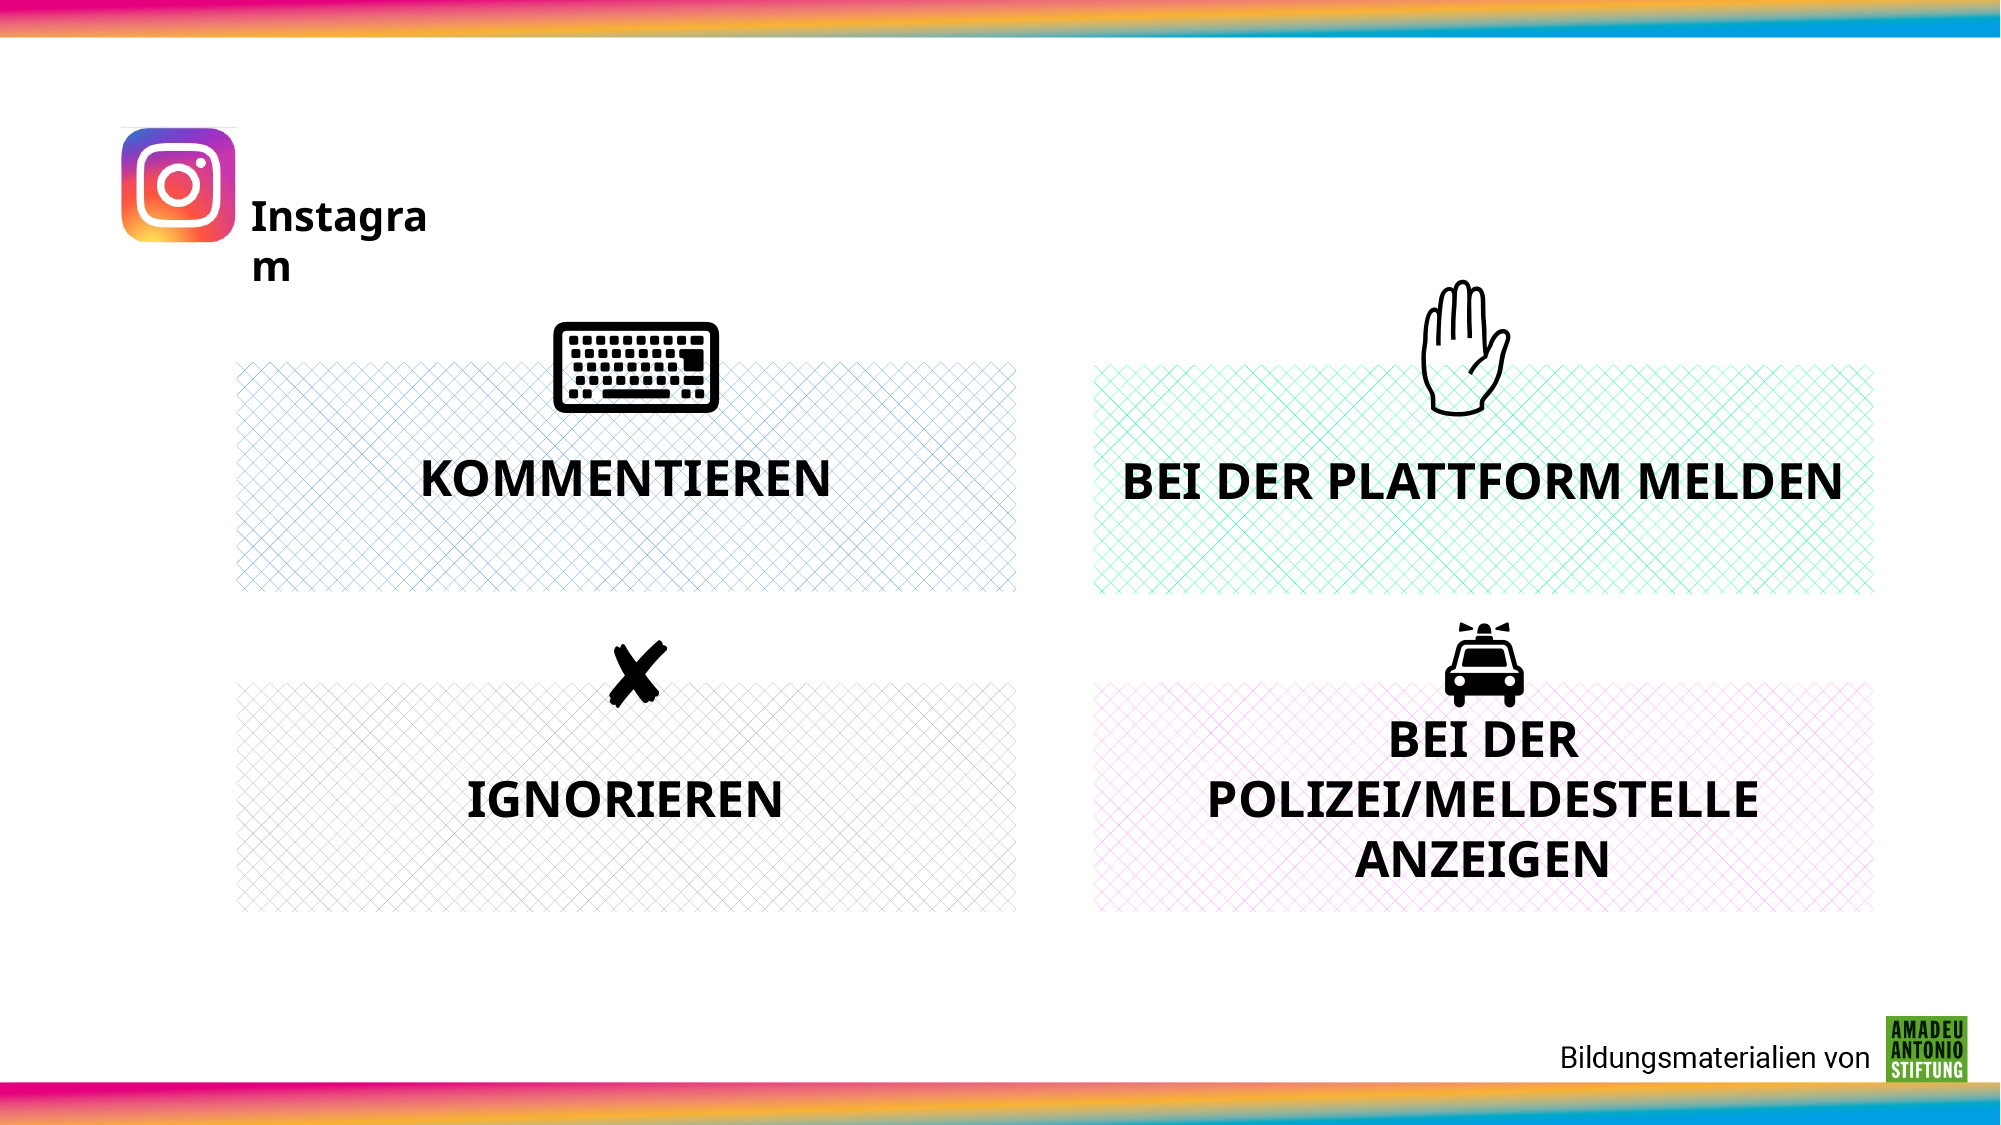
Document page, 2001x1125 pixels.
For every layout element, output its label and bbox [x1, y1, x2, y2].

text_box [121, 126, 478, 248]
picture [0, 0, 2001, 1125]
text_box [236, 269, 1874, 913]
